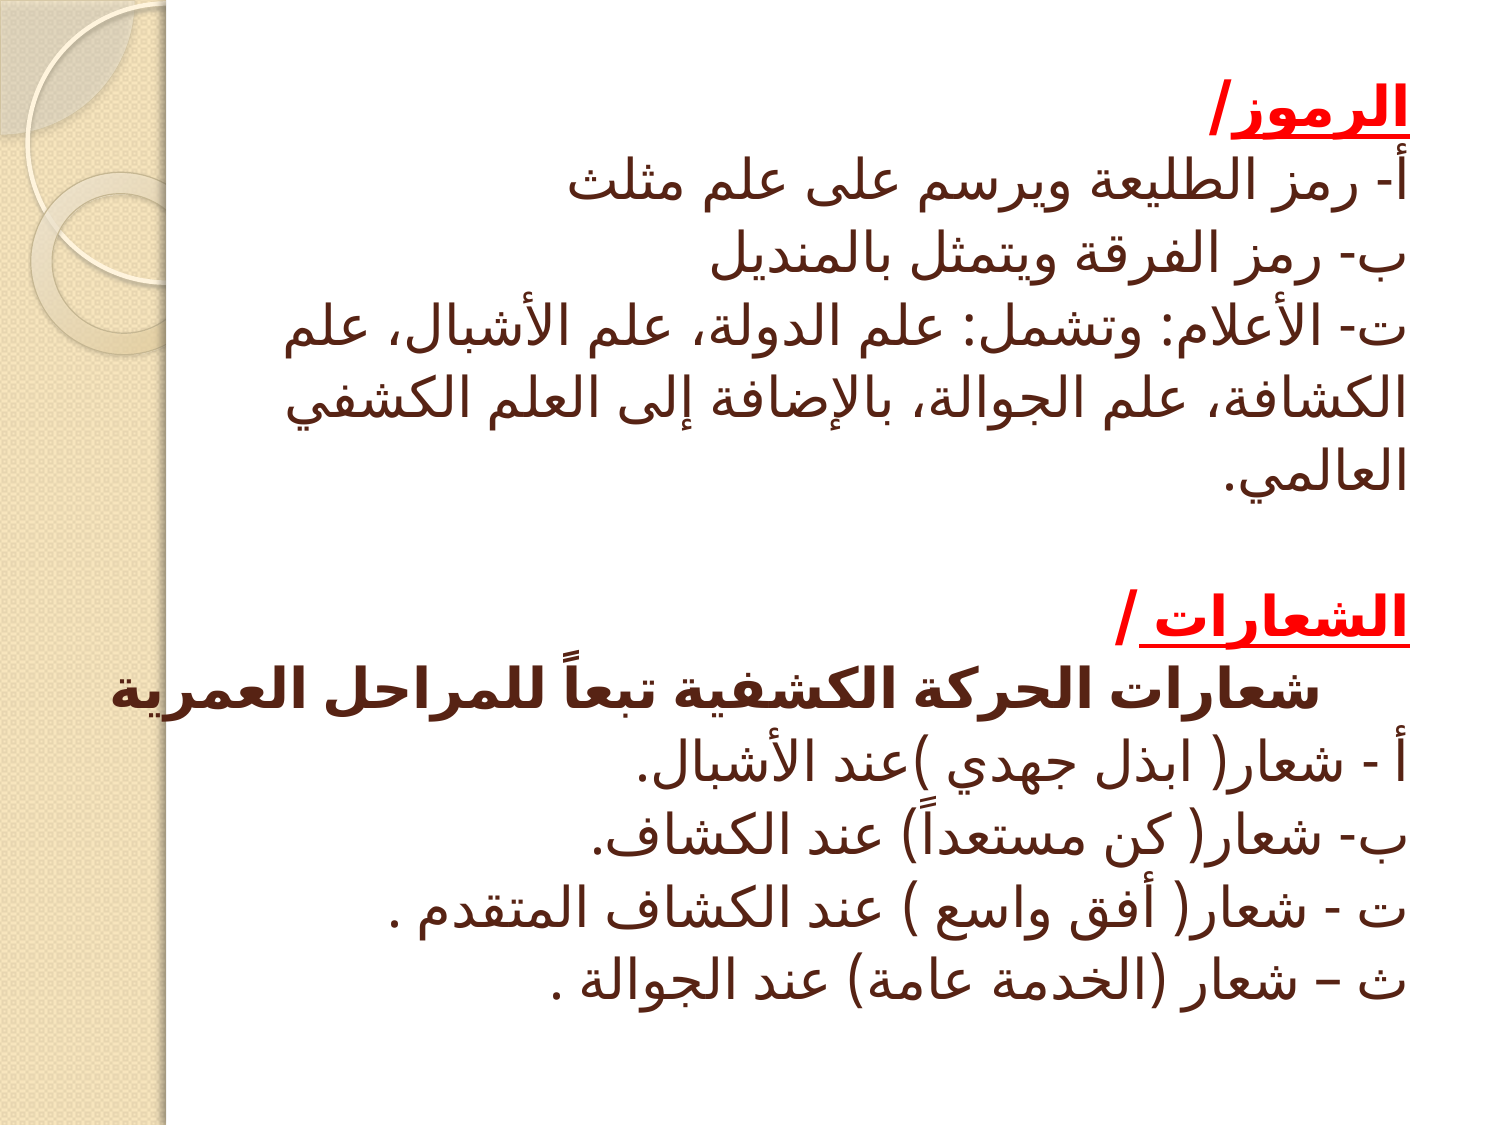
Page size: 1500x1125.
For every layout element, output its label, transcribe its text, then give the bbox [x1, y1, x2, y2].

title الرموز/ أ- رمز الطليعة ويرسم على علم مثلث ب- رمز الفرقة ويتمثل بالمنديل ت- الأعلام: وتشمل: علم الدولة، علم الأشبال، علم الكشافة، علم الجوالة، بالإضافة إلى العلم الكشفي العالمي. الشعارات / شعارات الحركة الكشفية تبعاً للمراحل العمرية أ - شعار( ابذل جهدي )عند الأشبال. ب- شعار( كن مستعداً) عند الكشاف. ت - شعار( أفق واسع ) عند الكشاف المتقدم . ث – شعار (الخدمة عامة) عند الجوالة . [75, 45, 1425, 1055]
